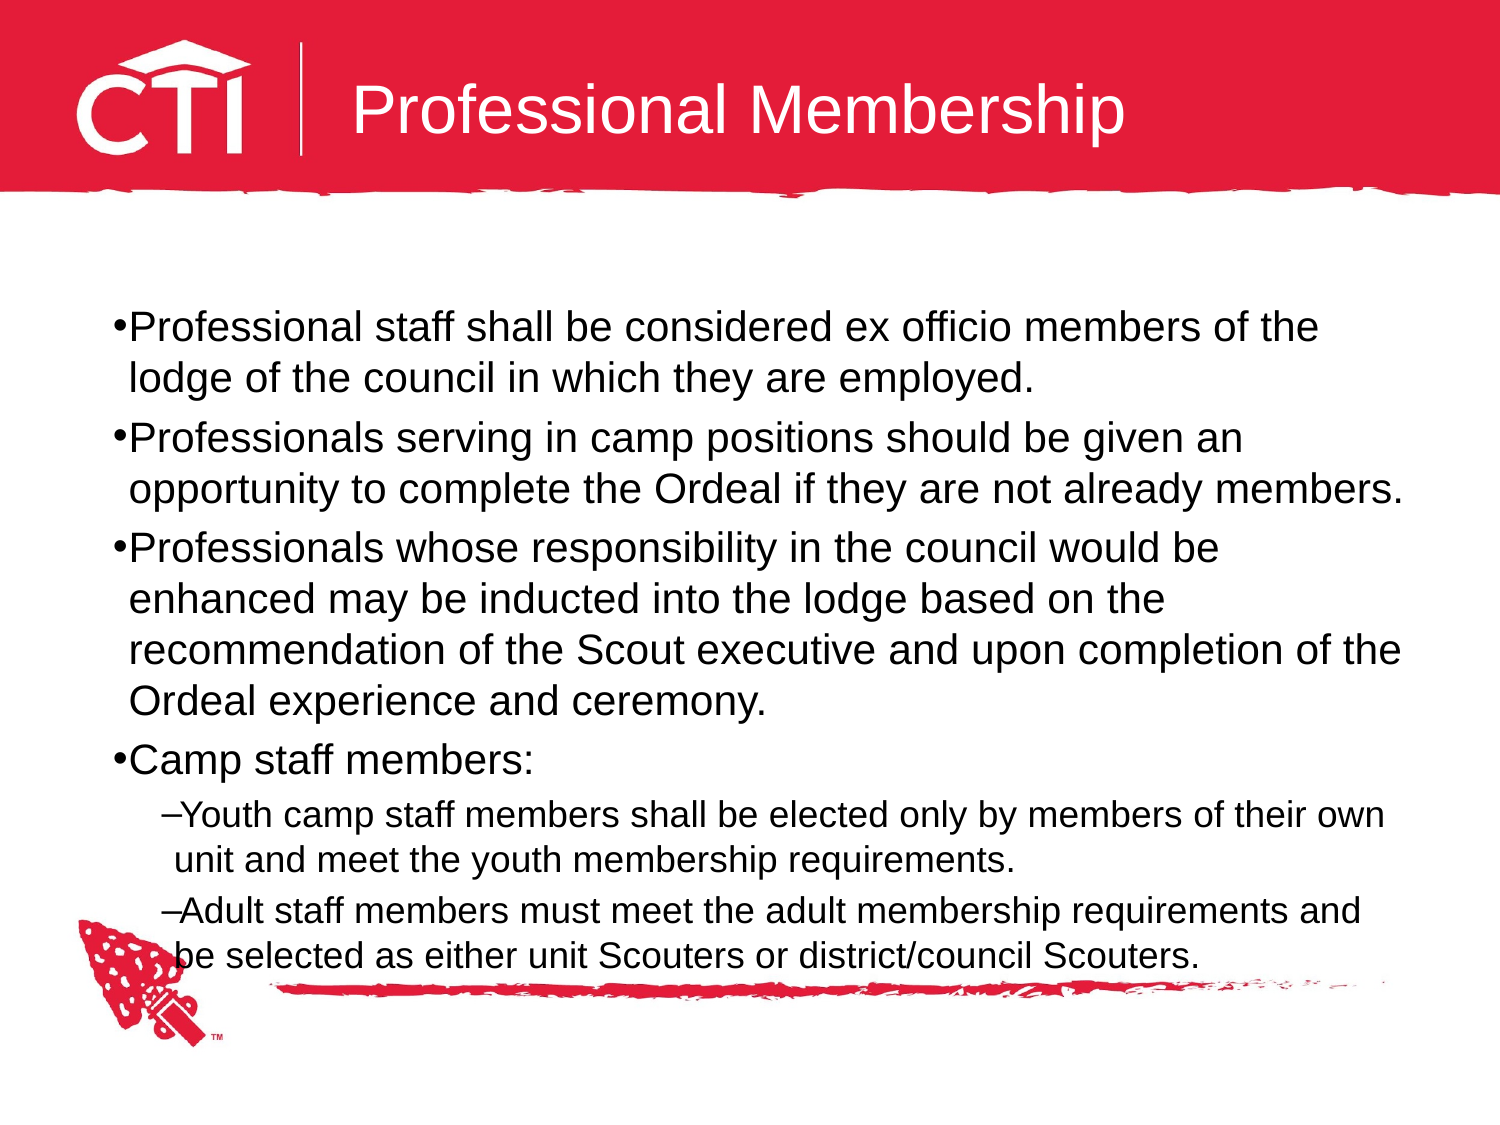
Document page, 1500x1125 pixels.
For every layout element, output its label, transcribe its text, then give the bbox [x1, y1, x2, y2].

title Professional Membership [336, 45, 1425, 168]
picture [0, 0, 1500, 1125]
list Professional staff shall be considered ex officio members of the lodge of the council in which they are employed. Professionals serving in camp positions should be given an opportunity to complete the Ordeal if they are not already members. Professionals whose responsibility in the council would be enhanced may be inducted into the lodge based on the recommendation of the Scout executive and upon completion of the Ordeal experience and ceremony. Camp staff members: Youth camp staff members shall be elected only by members of their own unit and meet the youth membership requirements. Adult staff members must meet the adult membership requirements and be selected as either unit Scouters or district/council Scouters. [75, 284, 1425, 1005]
